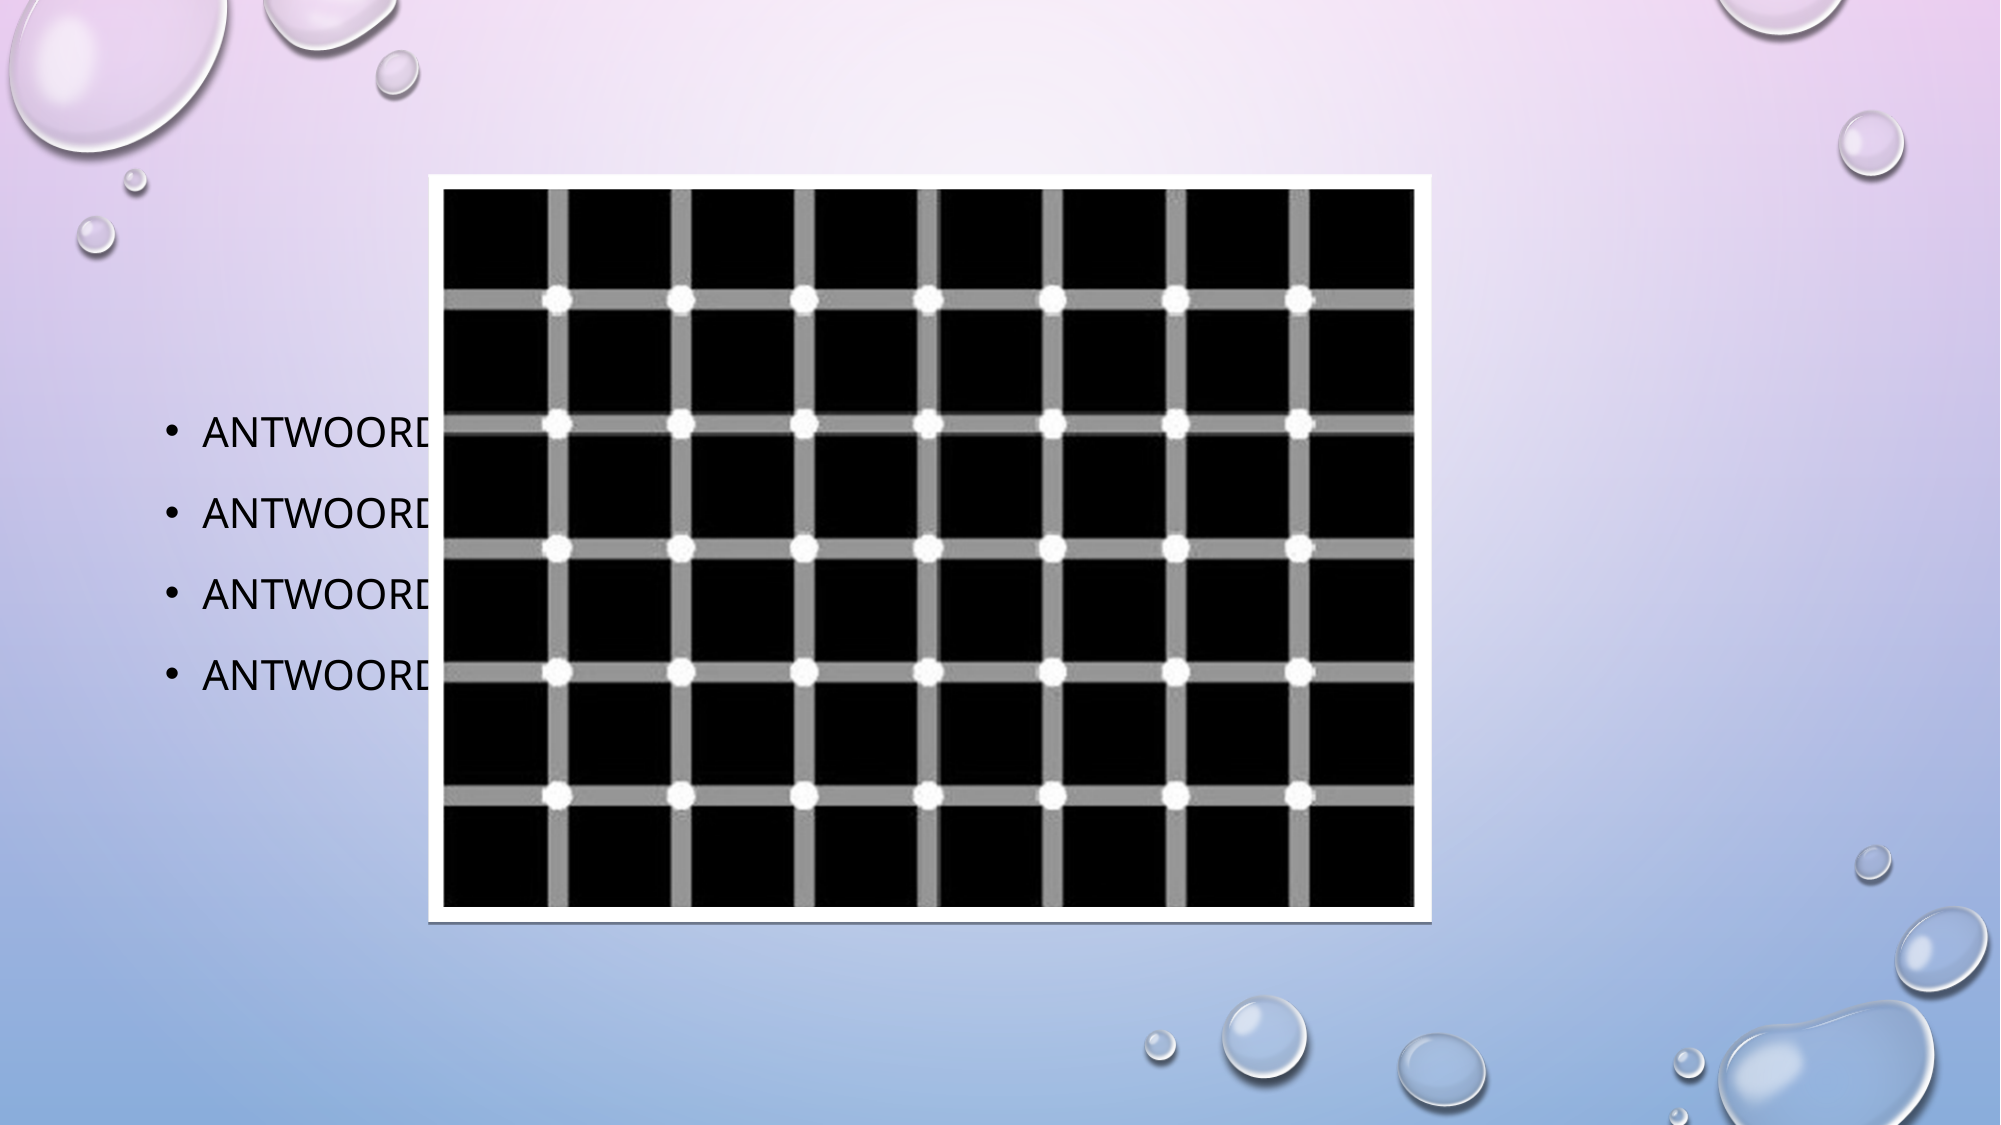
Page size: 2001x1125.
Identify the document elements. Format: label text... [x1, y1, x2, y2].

list Antwoord a: Harry grod illusie Antwoord b: eduard grid illusie Antwoord c: herman grid illusie Antwoord d: henk grod illusie [149, 388, 1850, 950]
picture [0, 0, 2000, 1125]
title Hoe heet deze illusie? [149, 101, 1851, 364]
